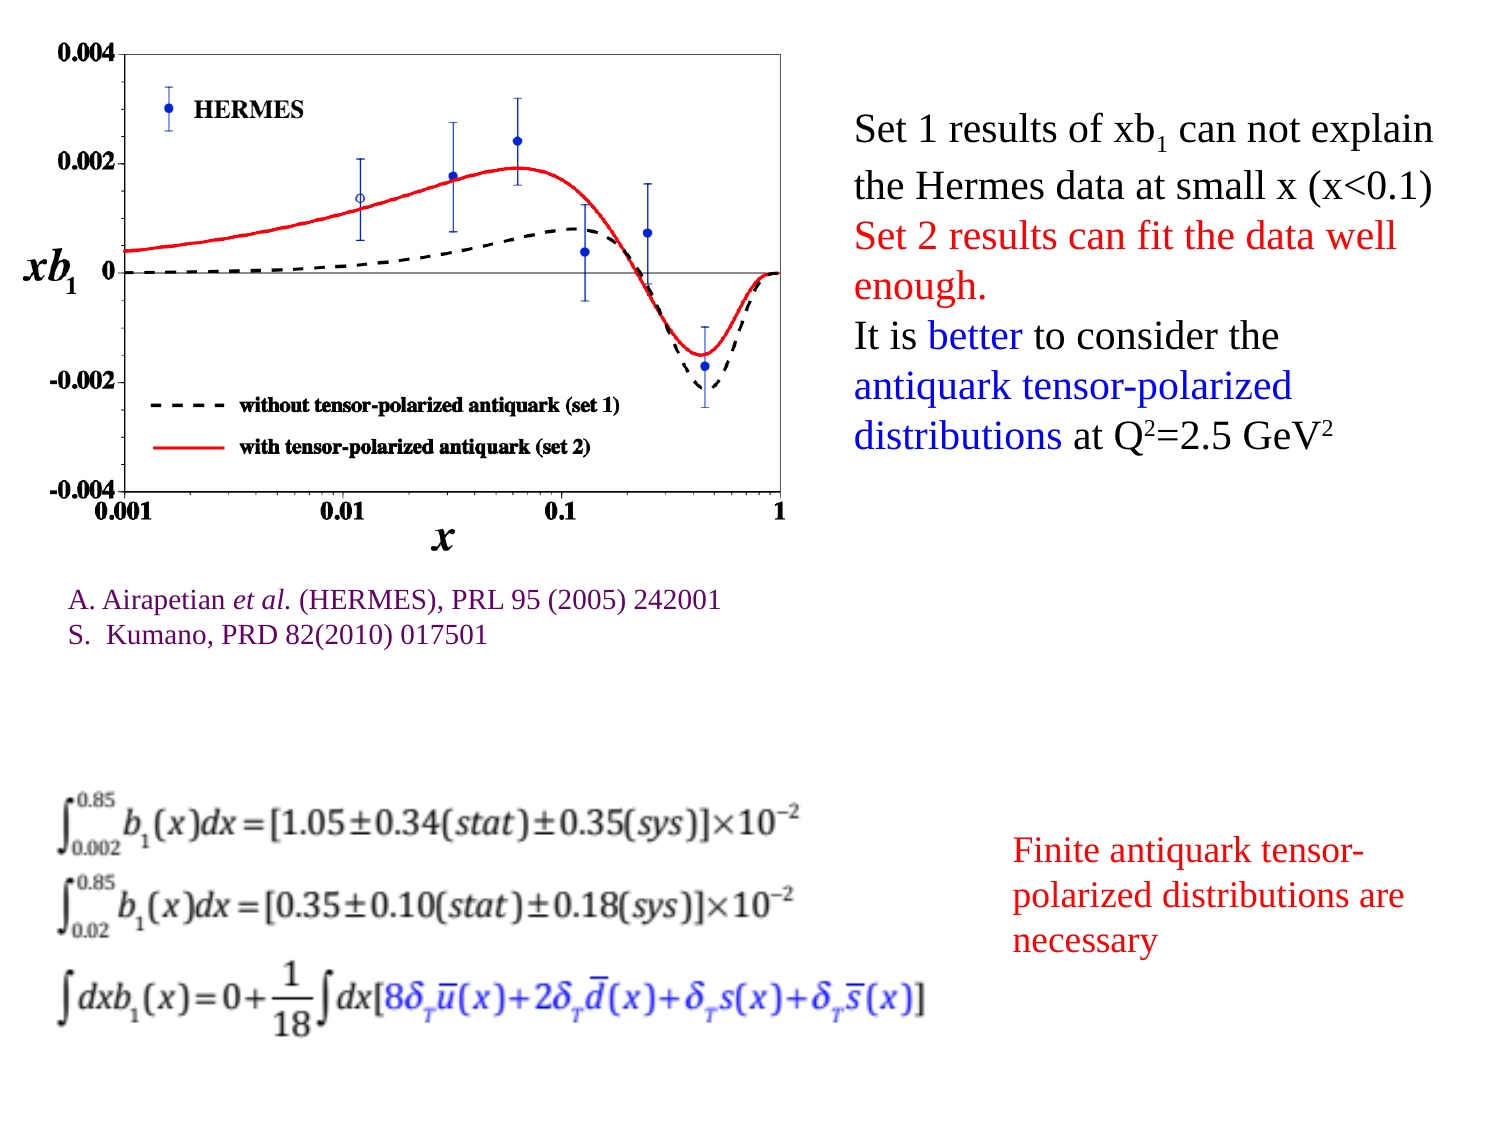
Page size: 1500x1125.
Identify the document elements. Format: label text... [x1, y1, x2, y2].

picture [19, 39, 787, 553]
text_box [52, 779, 939, 1044]
text_box A. Airapetian et al. (HERMES), PRL 95 (2005) 242001 S. Kumano, PRD 82(2010) 017501 [53, 572, 839, 658]
text_box Finite antiquark tensor-polarized distributions are necessary [997, 817, 1452, 968]
text_box Set 1 results of xb1 can not explain the Hermes data at small x (x<0.1) Set 2 results can fit the data well enough. It is better to consider the antiquark tensor-polarized distributions at Q2=2.5 GeV2 [838, 93, 1452, 466]
